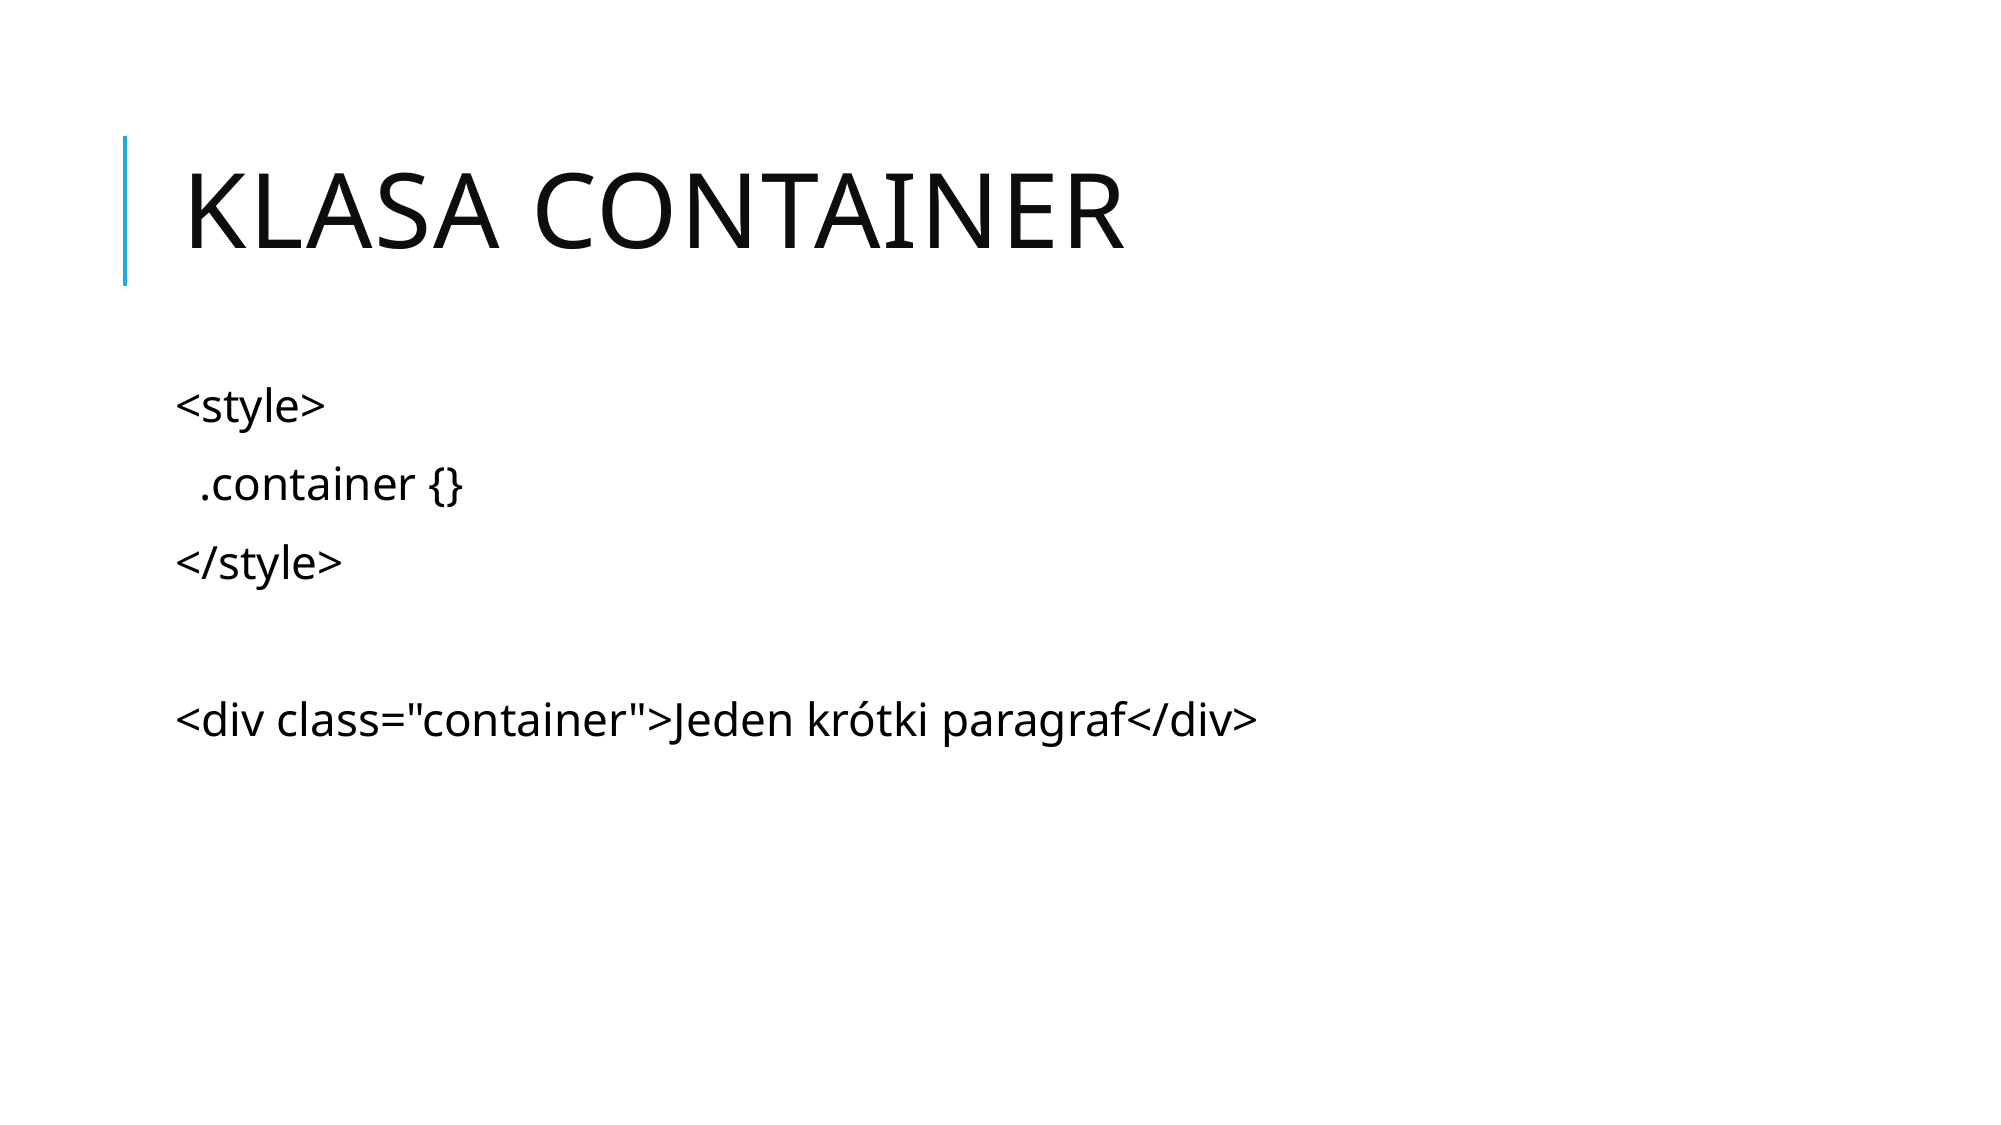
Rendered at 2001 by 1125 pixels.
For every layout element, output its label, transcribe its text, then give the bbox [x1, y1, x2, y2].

list <style> .container {} </style> <div class="container">Jeden krótki paragraf</div> [168, 375, 1763, 1035]
title Klasa container [168, 96, 1763, 342]
